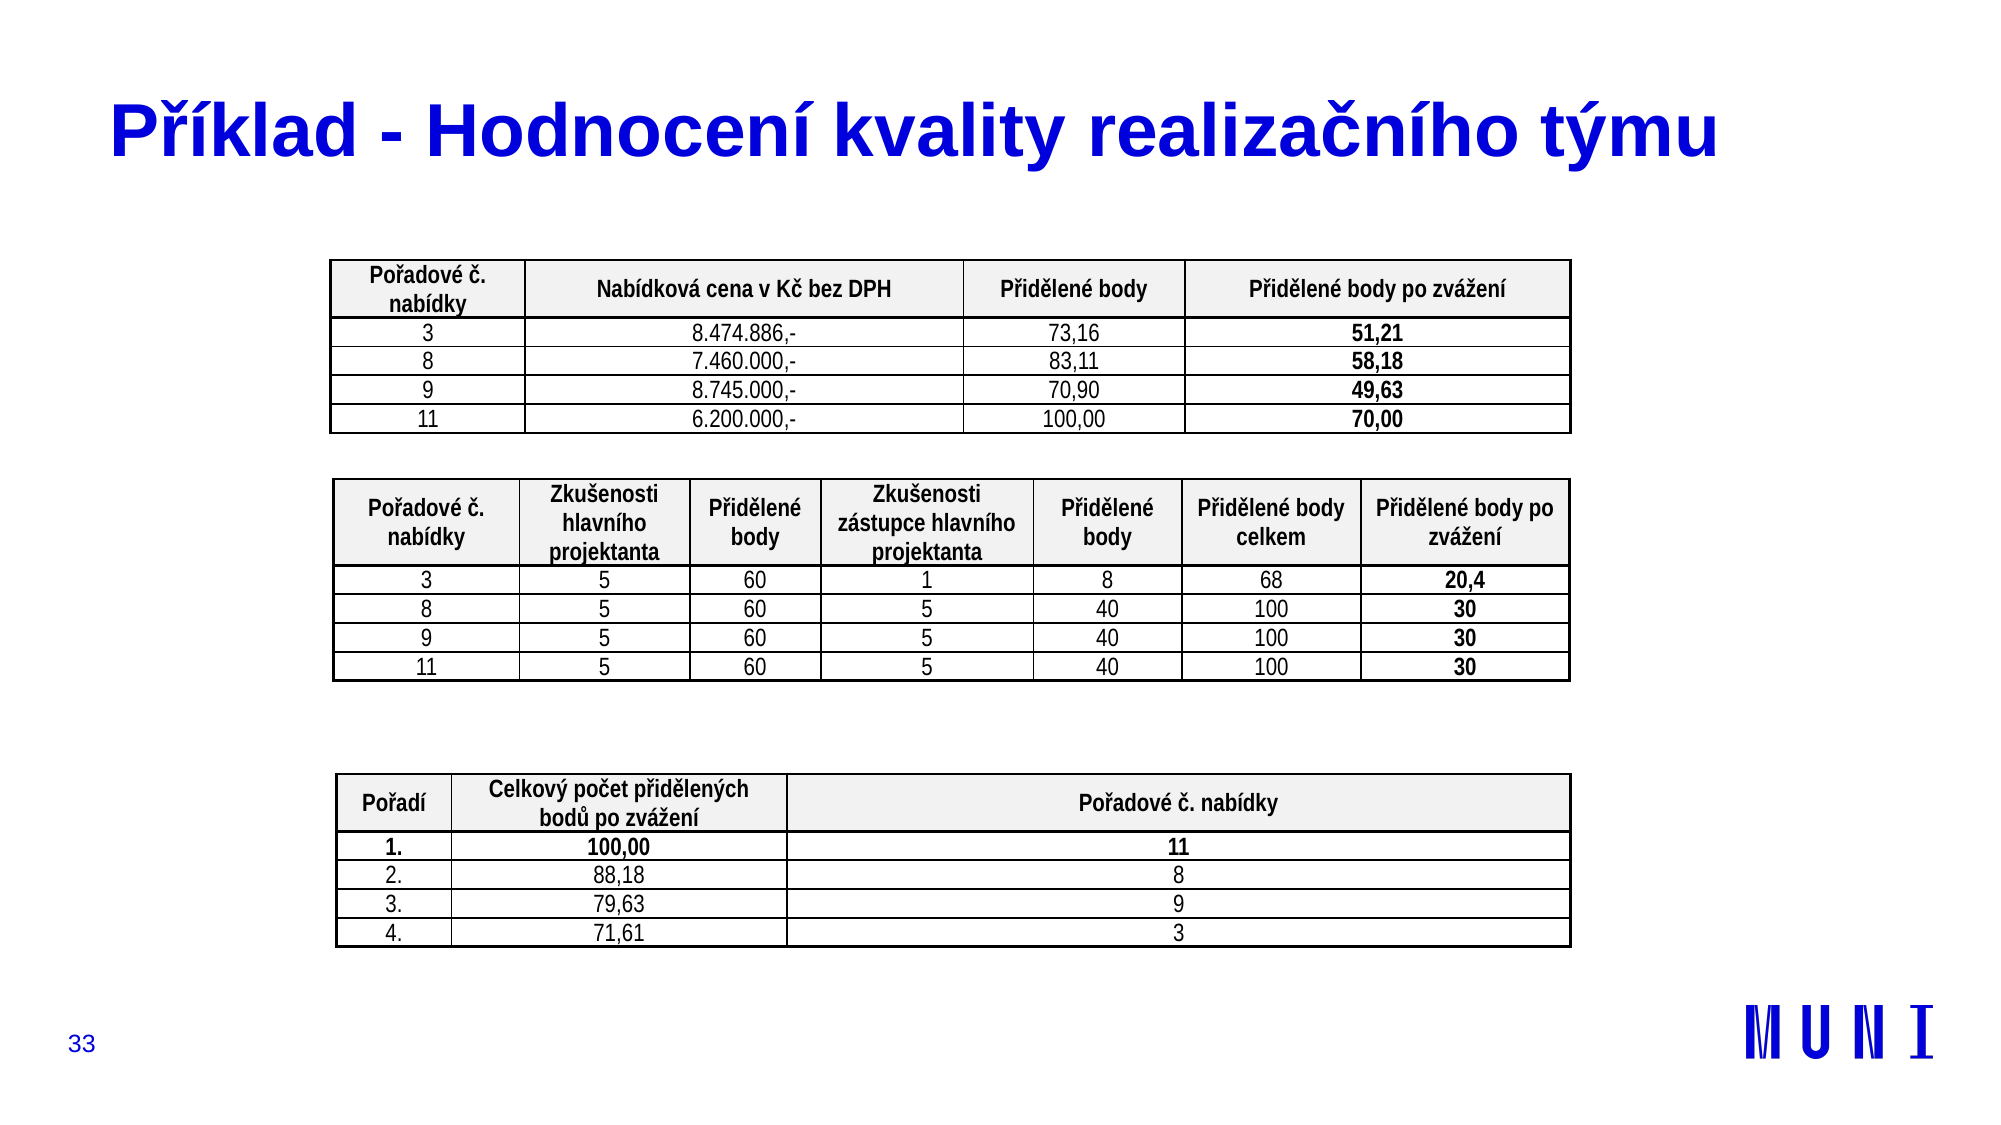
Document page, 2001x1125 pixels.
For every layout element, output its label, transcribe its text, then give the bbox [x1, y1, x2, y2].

table_cell 49,63 [1186, 376, 1569, 403]
table_cell 70,00 [1186, 405, 1569, 432]
table_header Pořadí [338, 775, 451, 830]
picture [1746, 1005, 1933, 1059]
table_cell 100 [1183, 653, 1360, 679]
table_cell 20,4 [1362, 567, 1568, 593]
table_cell 60 [691, 567, 820, 593]
table_cell 5 [822, 595, 1033, 622]
table_cell 8.474.886,- [526, 319, 963, 346]
table_cell 8 [1034, 567, 1181, 593]
table_cell 30 [1362, 653, 1568, 679]
table_header Zkušenosti zástupce hlavního projektanta [822, 480, 1033, 564]
table_header Zkušenosti hlavního projektanta [520, 480, 689, 564]
table_cell 60 [691, 653, 820, 679]
table_header Celkový počet přidělených bodů po zvážení [452, 775, 786, 830]
table_cell 3 [788, 919, 1569, 945]
table_cell 70,90 [964, 376, 1184, 403]
table_cell 83,11 [964, 347, 1184, 374]
slide_number 33 [67, 1021, 110, 1063]
table_cell 5 [822, 624, 1033, 651]
table_cell 11 [788, 833, 1569, 859]
table_cell 5 [520, 653, 689, 679]
table_cell 9 [335, 624, 519, 651]
table_cell 1. [338, 833, 451, 859]
table_cell 11 [332, 405, 524, 432]
table_cell 3 [332, 319, 524, 346]
table_cell 8.745.000,- [526, 376, 963, 403]
table_cell 5 [520, 624, 689, 651]
table_cell 8 [788, 861, 1569, 888]
table_header Pořadové č. nabídky [788, 775, 1569, 830]
table_cell 2. [338, 861, 451, 888]
table_cell 100,00 [452, 833, 786, 859]
table_cell 11 [335, 653, 519, 679]
table_cell 68 [1183, 567, 1360, 593]
table_header Přidělené body po zvážení [1186, 261, 1569, 316]
title Příklad - Hodnocení kvality realizačního týmu [109, 87, 1843, 229]
table_cell 100 [1183, 624, 1360, 651]
table_header Pořadové č. nabídky [335, 480, 519, 564]
table_cell 88,18 [452, 861, 786, 888]
table_header Nabídková cena v Kč bez DPH [526, 261, 963, 316]
table_header Přidělené body po zvážení [1362, 480, 1568, 564]
table_cell 5 [520, 595, 689, 622]
table_cell 9 [332, 376, 524, 403]
table_cell 40 [1034, 595, 1181, 622]
table_cell 4. [338, 919, 451, 945]
table_cell 6.200.000,- [526, 405, 963, 432]
table_cell 9 [788, 890, 1569, 917]
table_cell 5 [520, 567, 689, 593]
table_cell 7.460.000,- [526, 347, 963, 374]
table_cell 40 [1034, 653, 1181, 679]
table_cell 30 [1362, 624, 1568, 651]
table_cell 30 [1362, 595, 1568, 622]
table_cell 8 [332, 347, 524, 374]
table_cell 58,18 [1186, 347, 1569, 374]
table_cell 5 [822, 653, 1033, 679]
table_cell 3. [338, 890, 451, 917]
table_cell 51,21 [1186, 319, 1569, 346]
table_cell 8 [335, 595, 519, 622]
table_cell 3 [335, 567, 519, 593]
table_cell 100,00 [964, 405, 1184, 432]
table_cell 79,63 [452, 890, 786, 917]
table_cell 1 [822, 567, 1033, 593]
table_cell 40 [1034, 624, 1181, 651]
table_header Přidělené body [1034, 480, 1181, 564]
table_header Přidělené body celkem [1183, 480, 1360, 564]
table_cell 60 [691, 595, 820, 622]
table_cell 71,61 [452, 919, 786, 945]
table_header Přidělené body [964, 261, 1184, 316]
table_cell 73,16 [964, 319, 1184, 346]
table_cell 100 [1183, 595, 1360, 622]
table_cell 60 [691, 624, 820, 651]
table_header Přidělené body [691, 480, 820, 564]
table_header Pořadové č. nabídky [332, 261, 524, 316]
